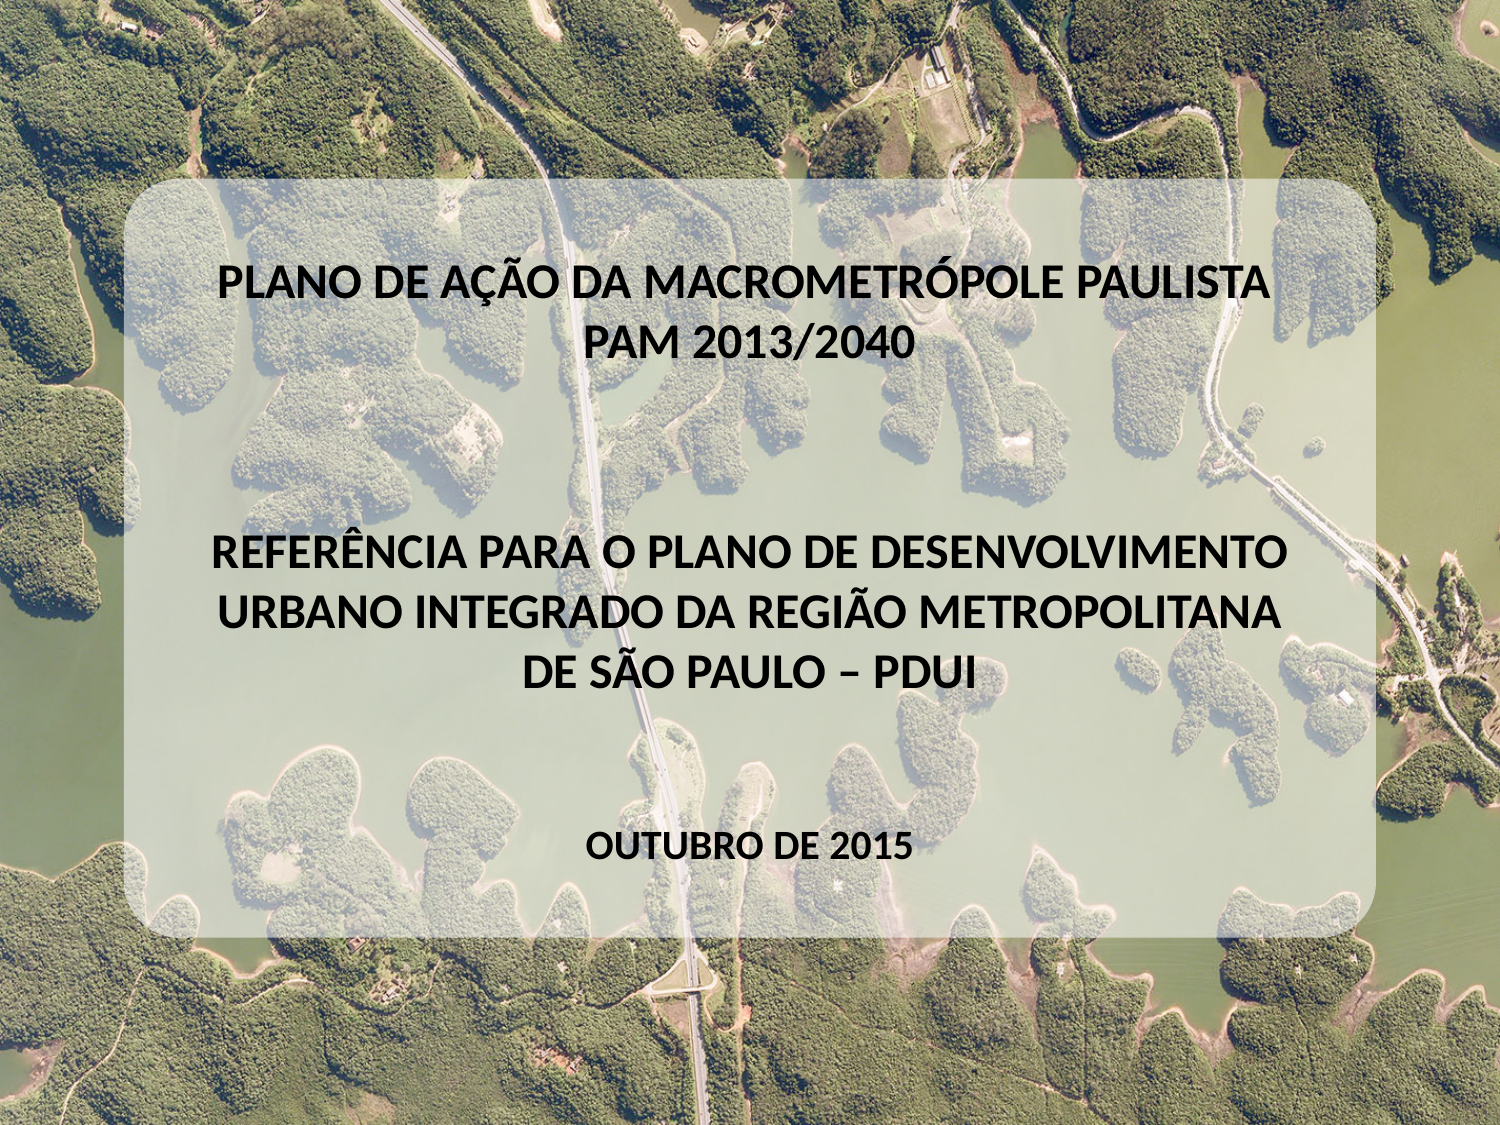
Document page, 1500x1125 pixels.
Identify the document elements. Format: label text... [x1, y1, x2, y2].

picture [0, 0, 1500, 1125]
text_box PLANO DE AÇÃO DA MACROMETRÓPOLE PAULISTA PAM 2013/2040 REFERÊNCIA PARA O PLANO DE DESENVOLVIMENTO URBANO INTEGRADO DA REGIÃO METROPOLITANA DE SÃO PAULO – PDUI OUTUBRO DE 2015 [123, 178, 1376, 938]
